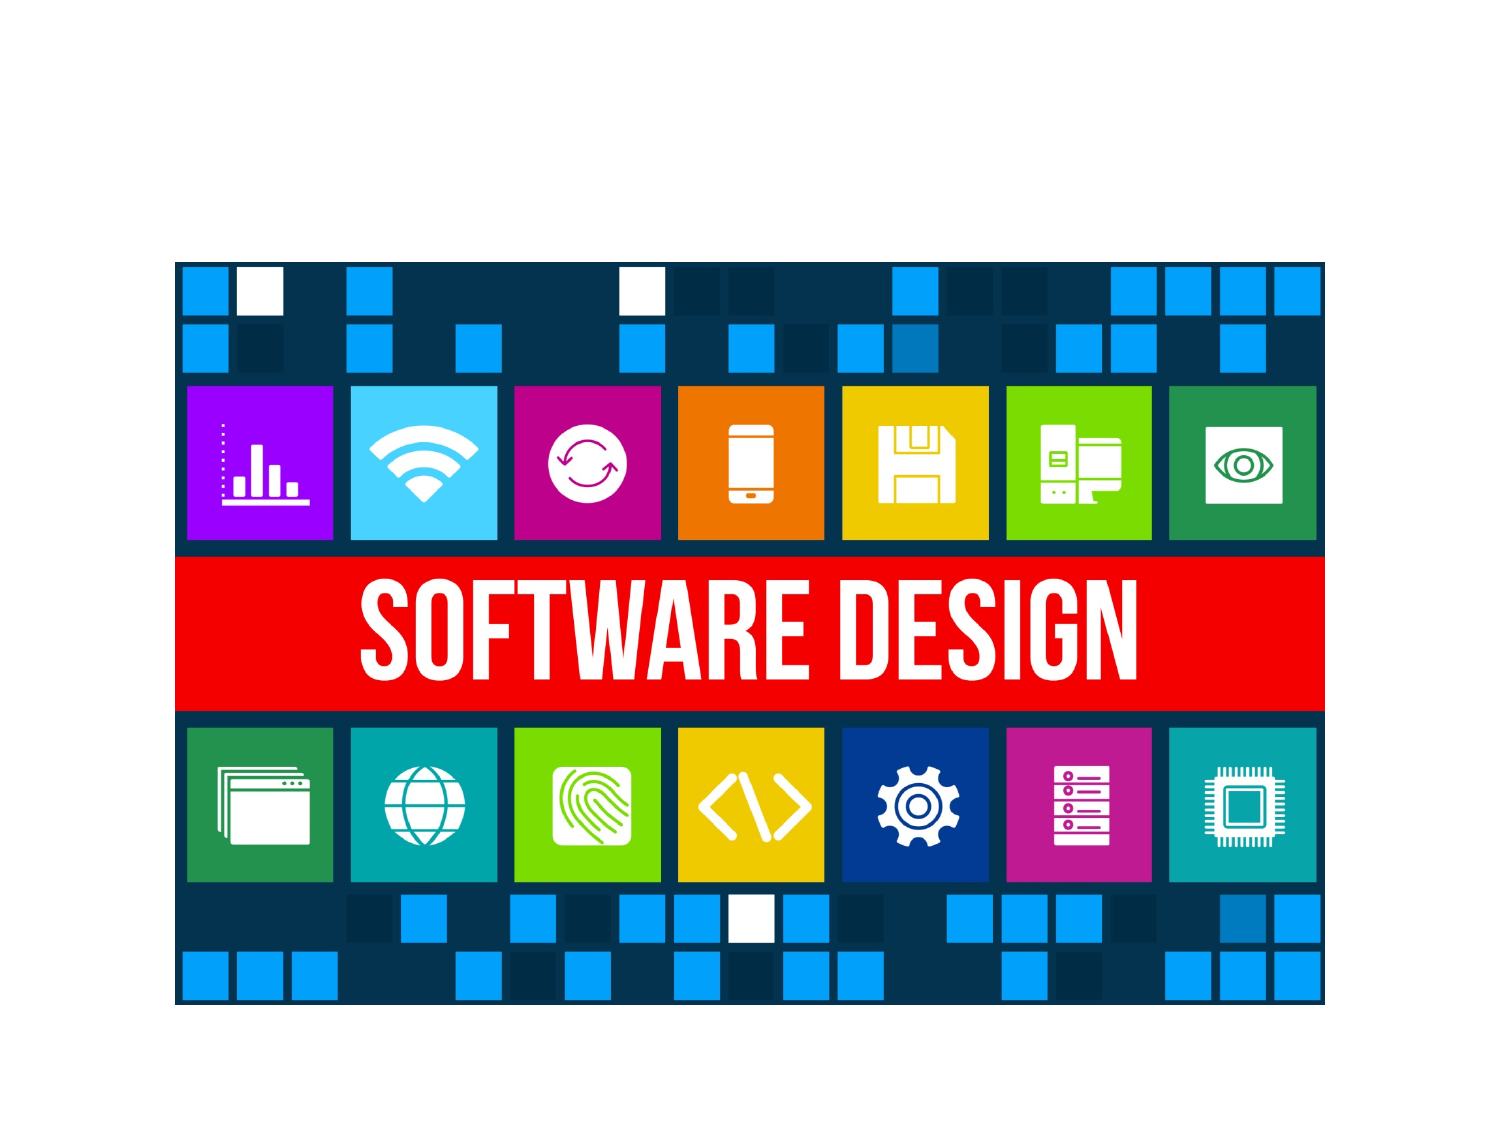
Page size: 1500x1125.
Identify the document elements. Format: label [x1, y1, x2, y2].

list [175, 262, 1325, 1006]
